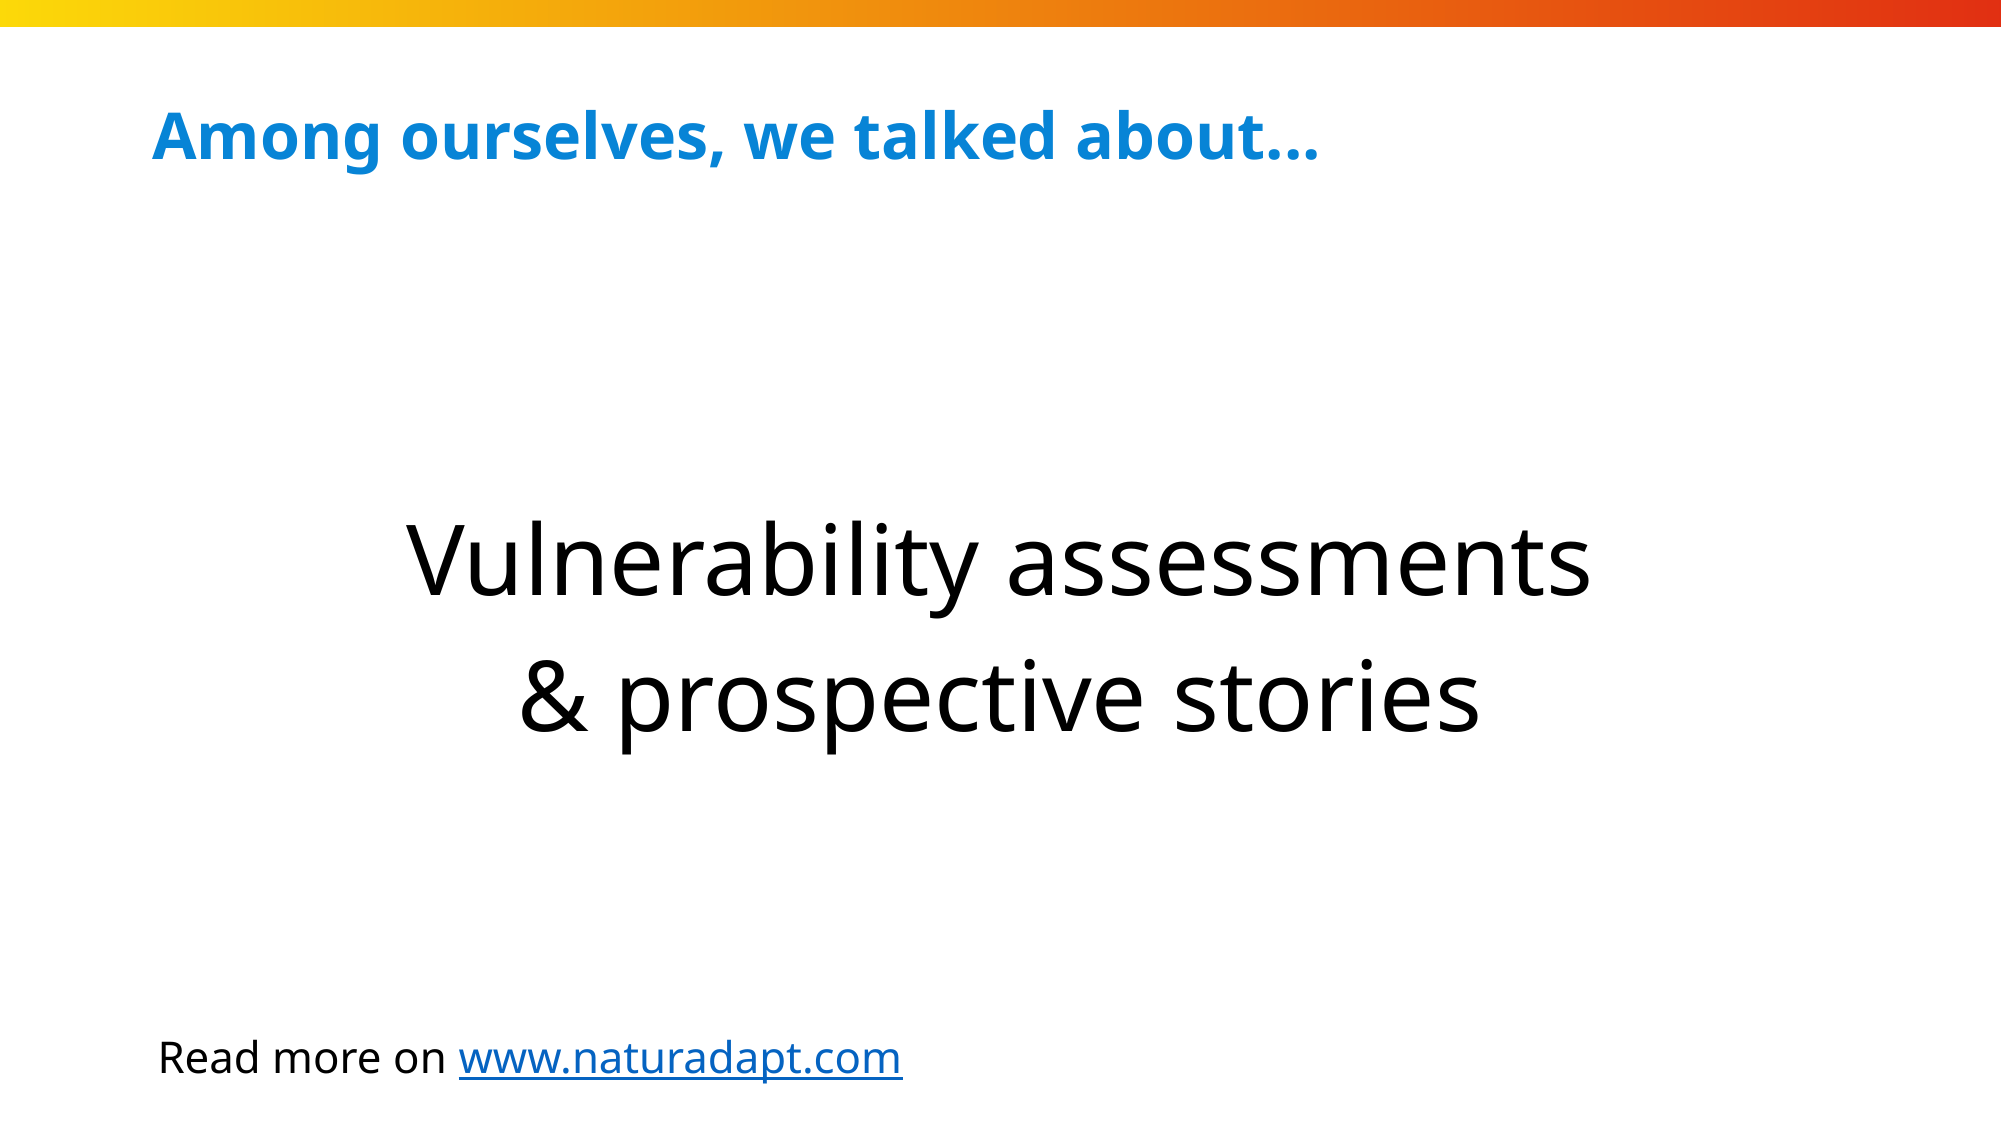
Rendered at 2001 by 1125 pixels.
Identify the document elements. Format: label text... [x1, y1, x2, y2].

list Vulnerability assessments & prospective stories [137, 217, 1863, 1014]
text_box Read more on www.naturadapt.com [142, 1014, 968, 1105]
title Among ourselves, we talked about... [137, 59, 1863, 217]
